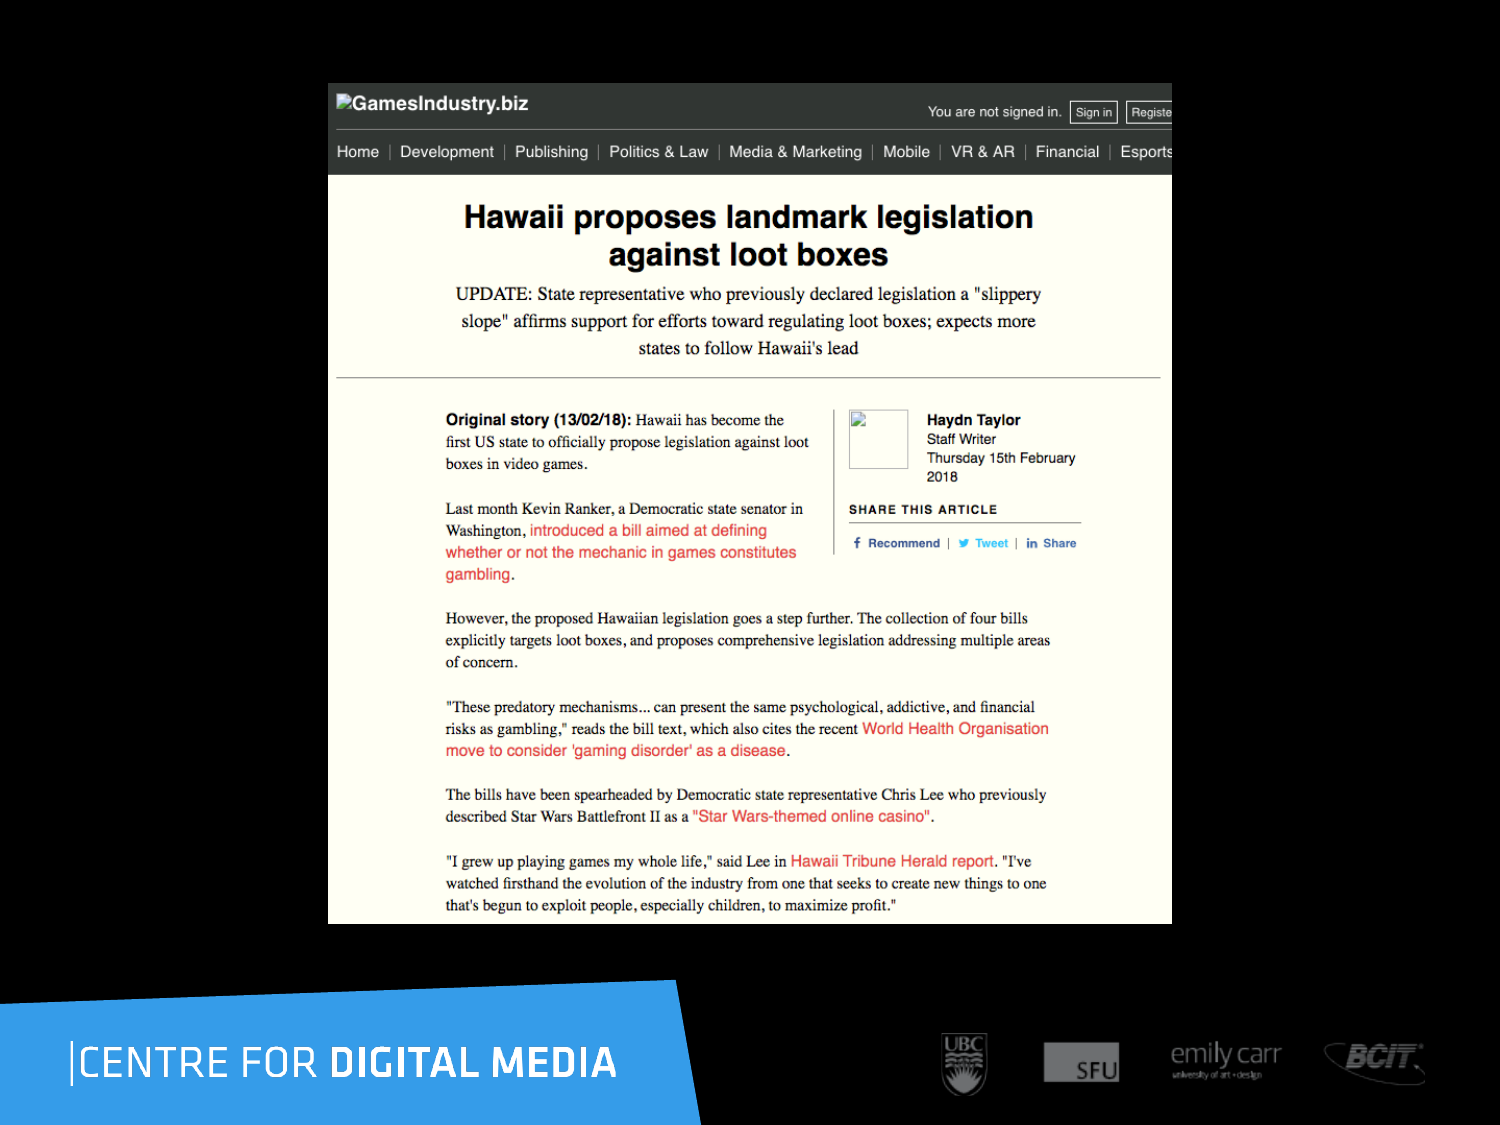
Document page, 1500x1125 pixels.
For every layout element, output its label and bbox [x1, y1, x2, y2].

list [327, 83, 1173, 924]
